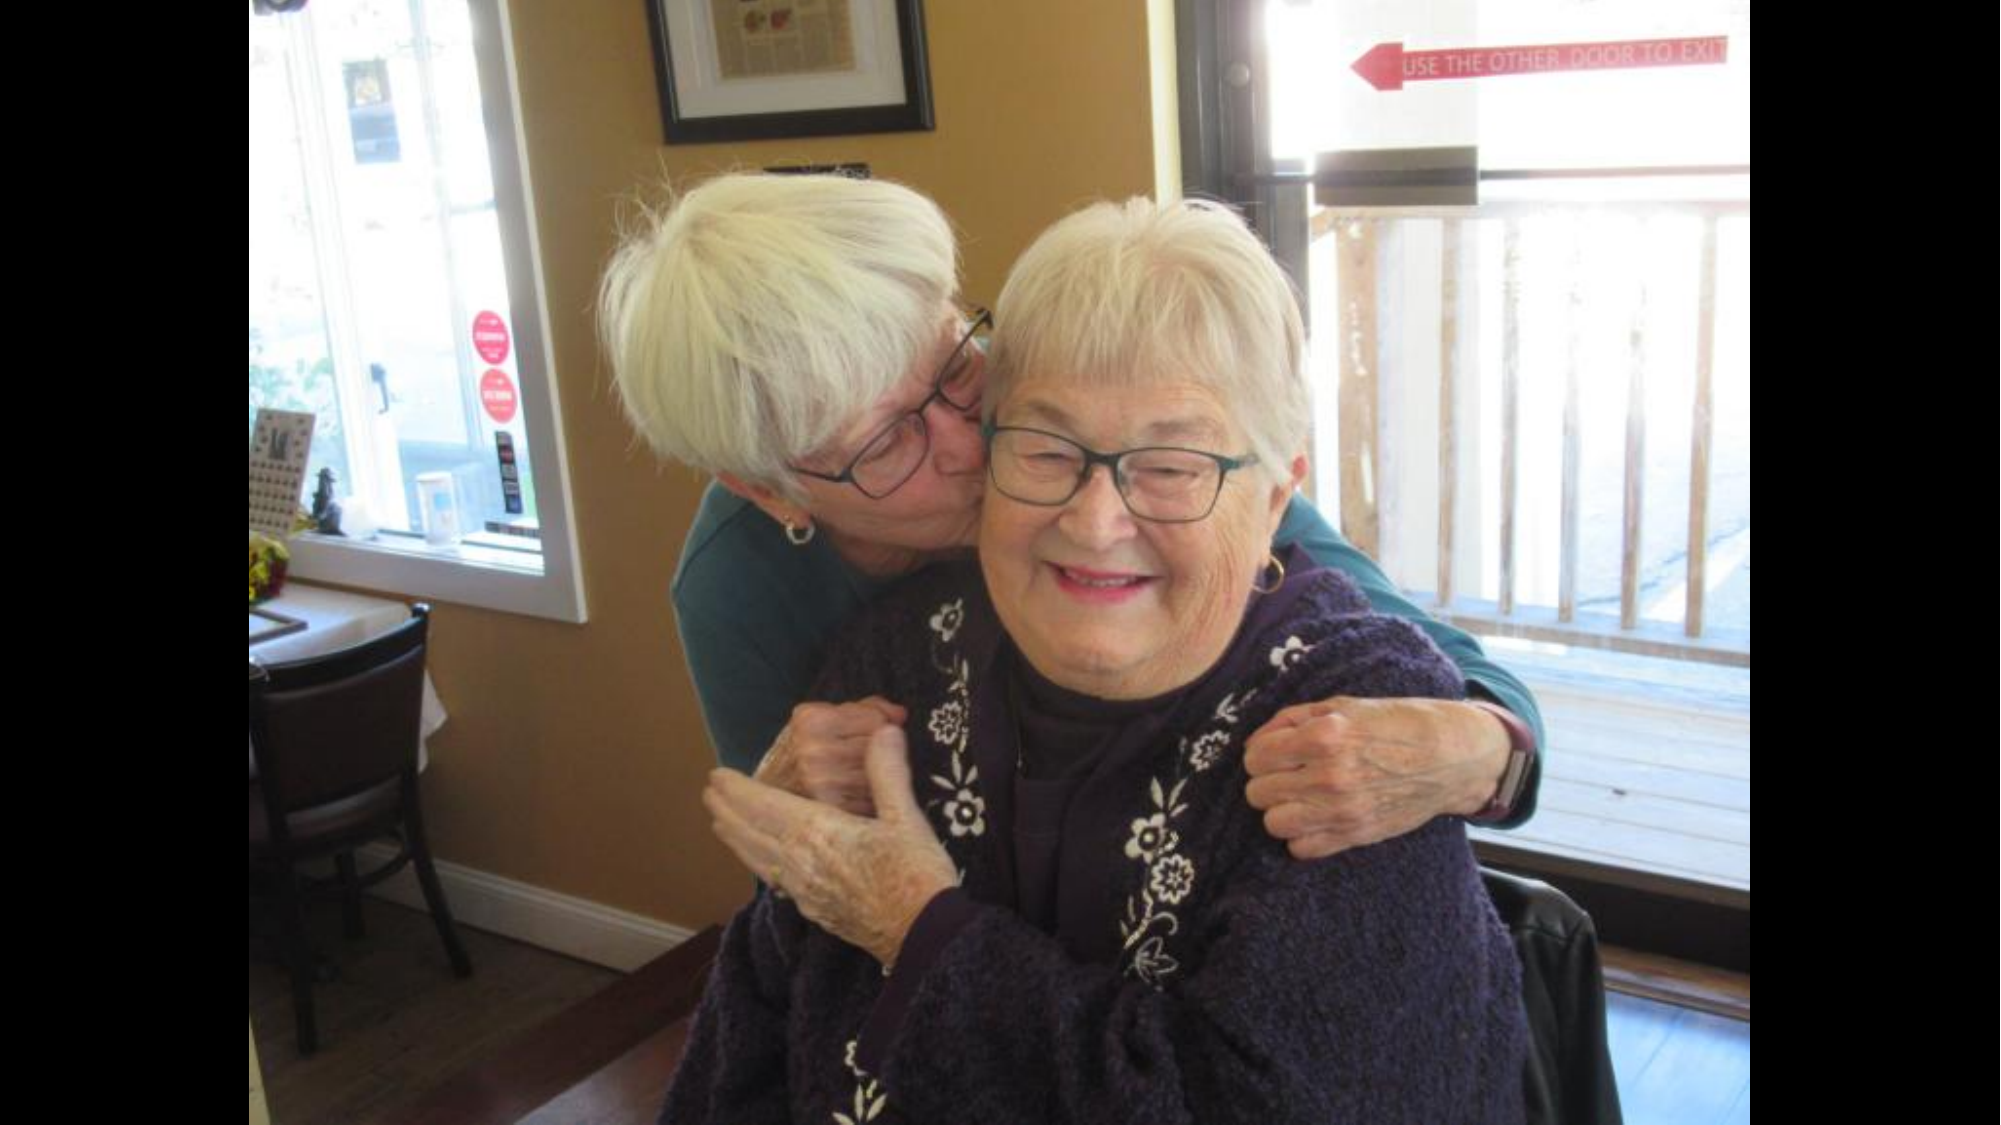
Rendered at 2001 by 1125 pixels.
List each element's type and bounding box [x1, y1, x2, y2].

picture [249, 0, 1750, 1125]
